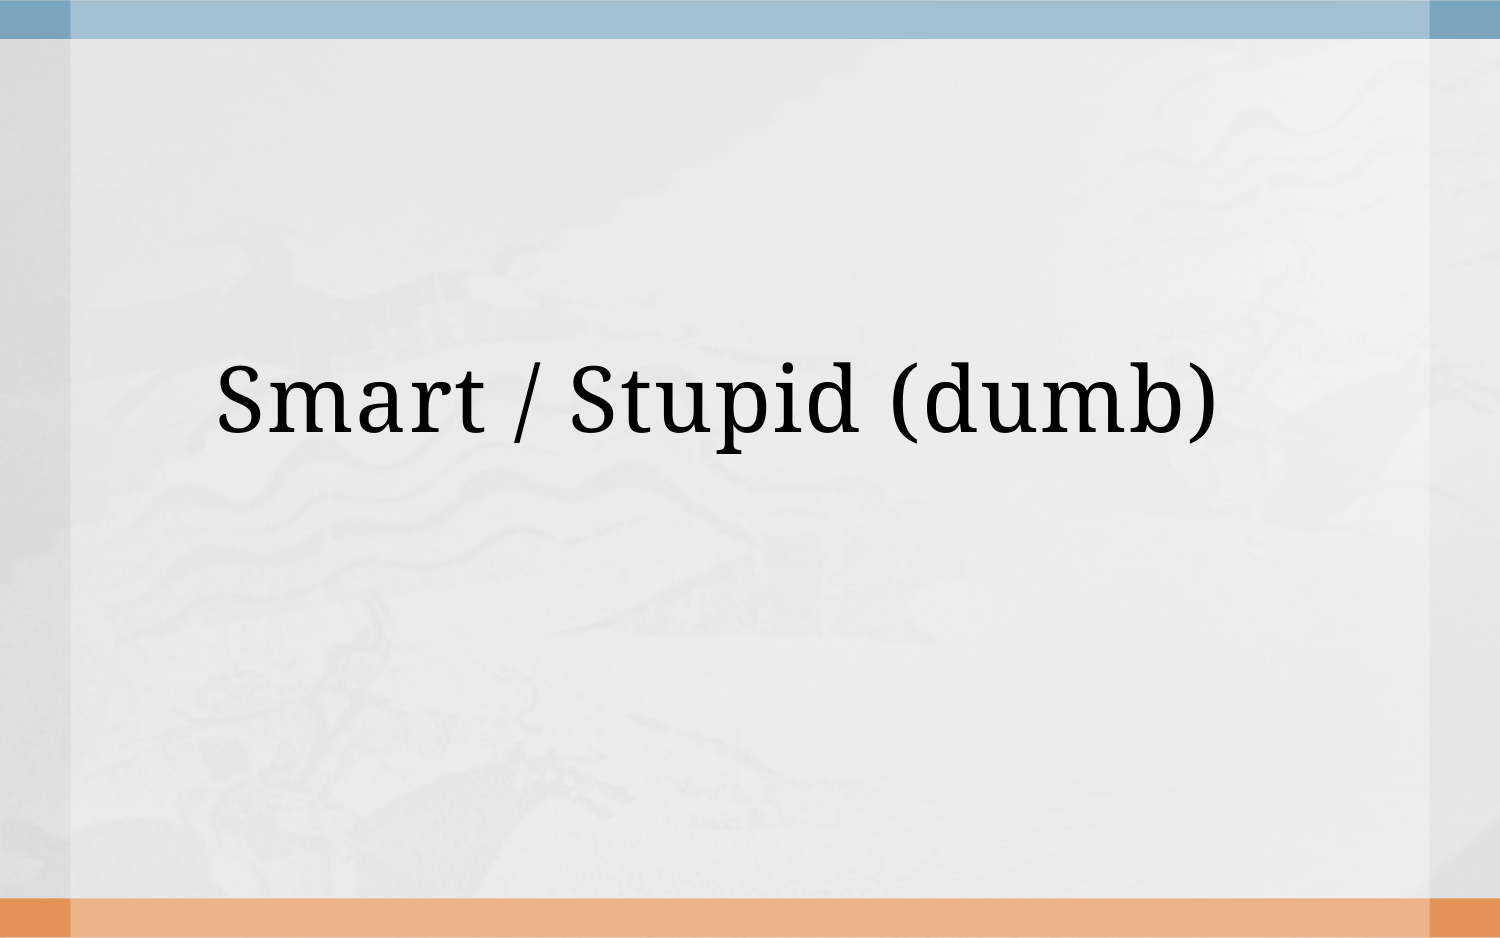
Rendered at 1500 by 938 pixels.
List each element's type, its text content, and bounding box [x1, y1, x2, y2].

title Smart / Stupid (dumb) [117, 292, 1372, 499]
